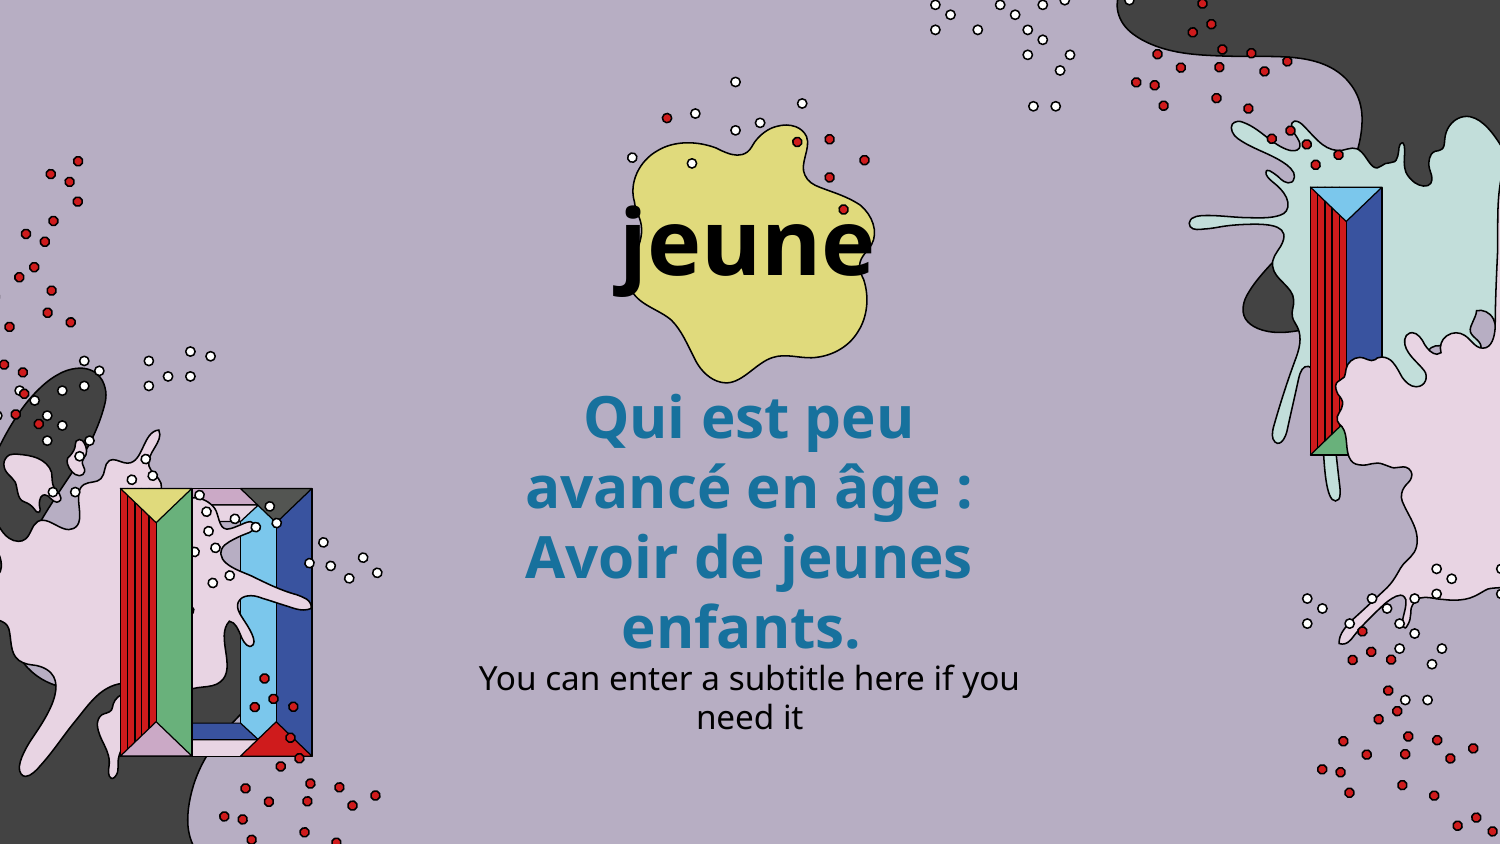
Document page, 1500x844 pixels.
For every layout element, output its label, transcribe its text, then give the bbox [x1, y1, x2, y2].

title Qui est peu avancé en âge : Avoir de jeunes enfants. [481, 421, 1017, 619]
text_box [573, 77, 922, 424]
subtitle You can enter a subtitle here if you need it [455, 638, 1045, 756]
